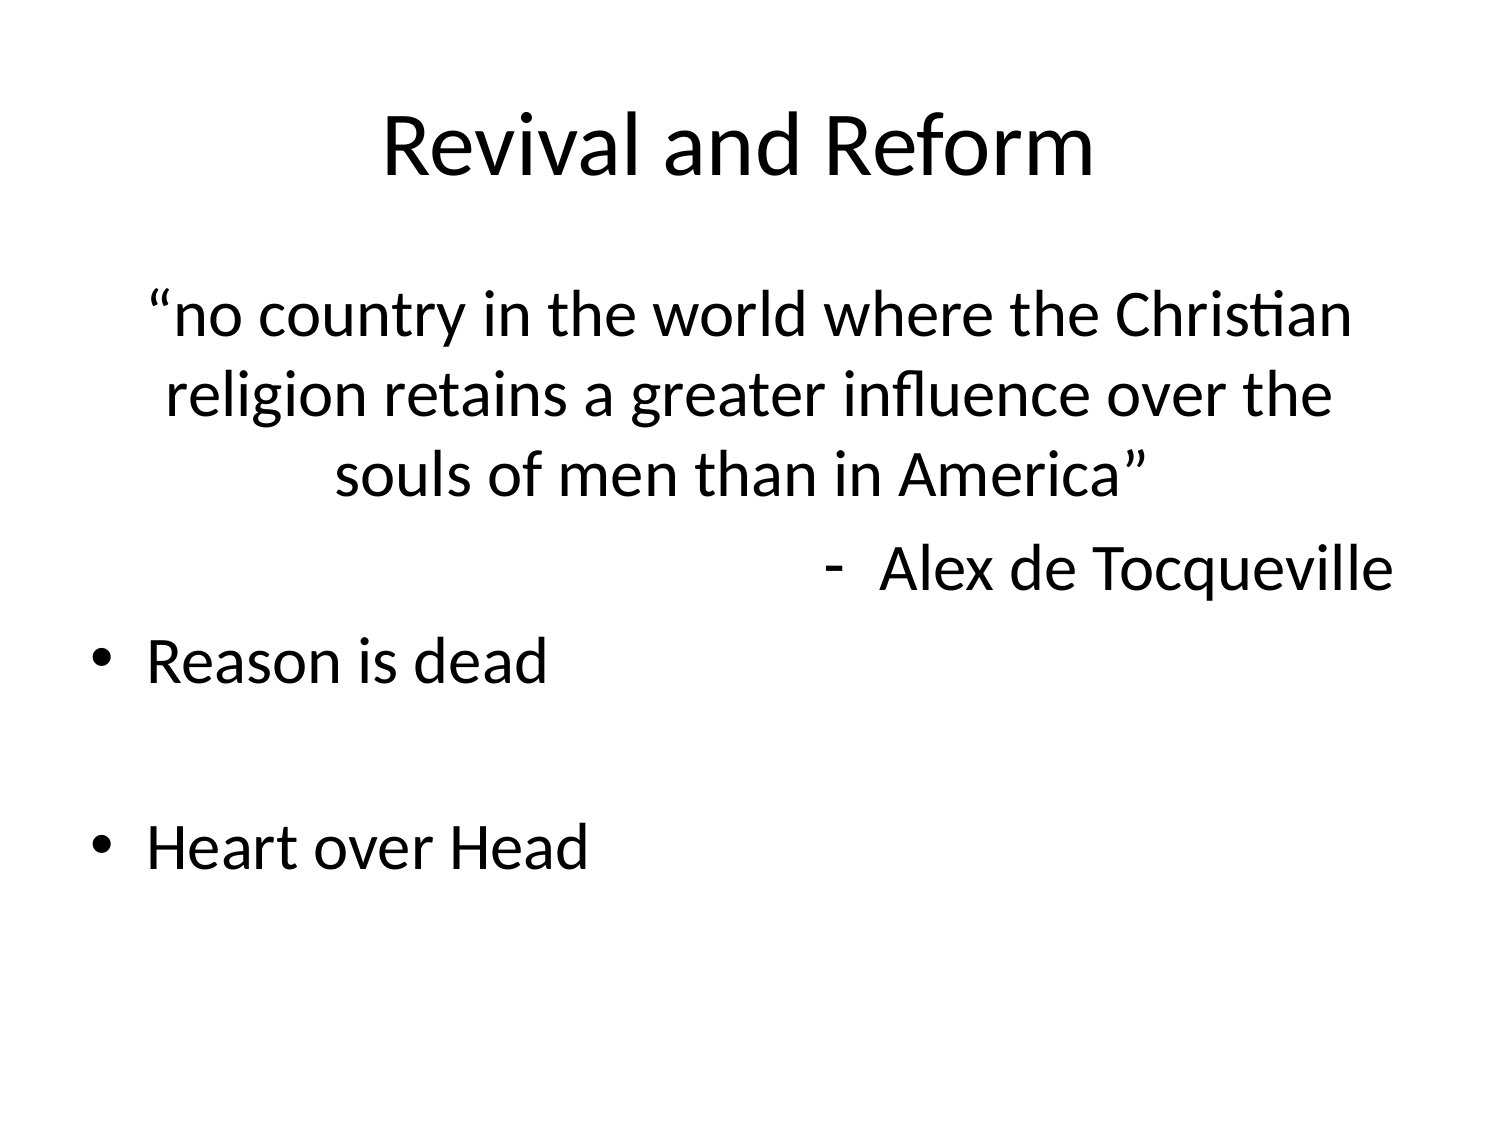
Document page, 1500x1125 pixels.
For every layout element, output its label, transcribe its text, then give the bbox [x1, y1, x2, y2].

list “no country in the world where the Christian religion retains a greater influence over the souls of men than in America” Alex de Tocqueville Reason is dead Heart over Head [75, 262, 1425, 1005]
title Revival and Reform [75, 45, 1425, 233]
